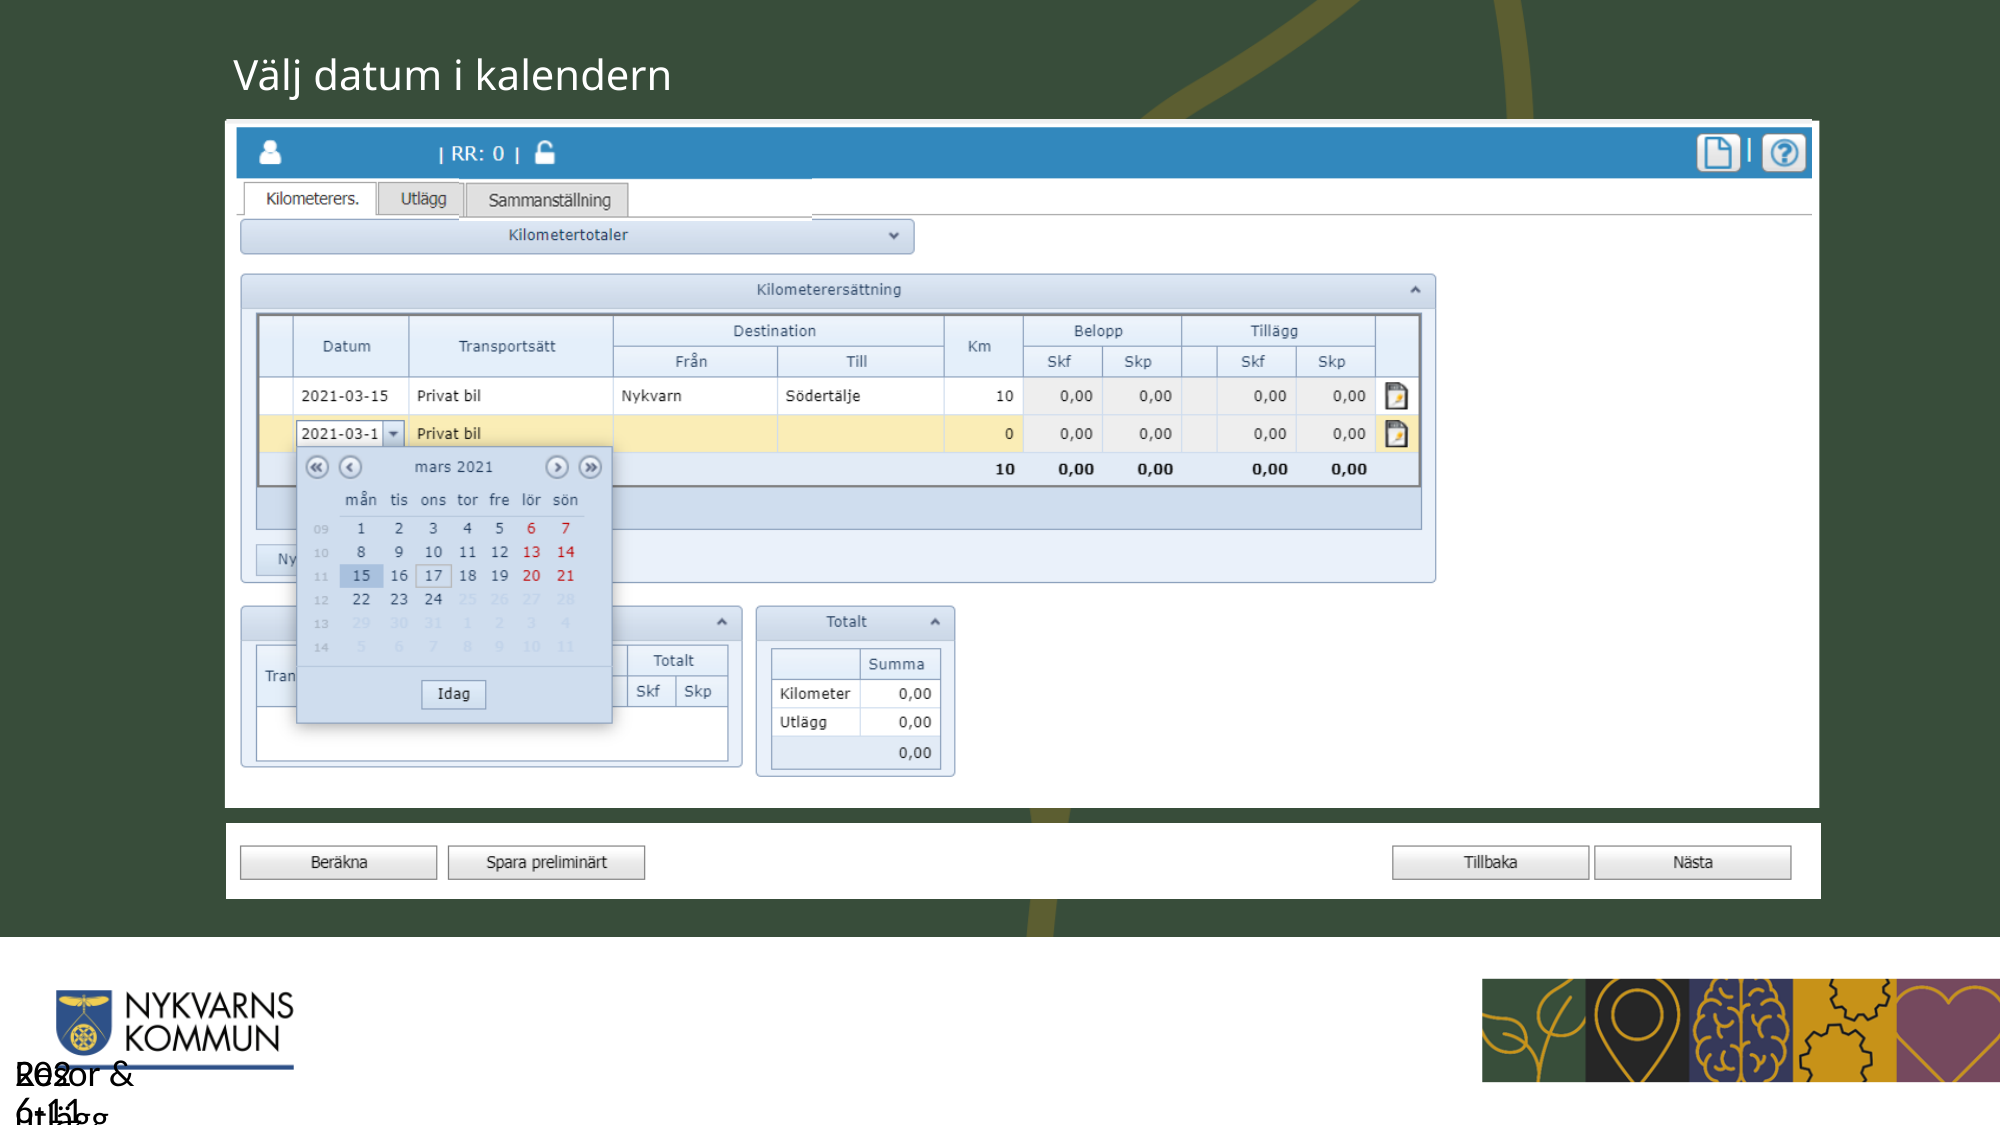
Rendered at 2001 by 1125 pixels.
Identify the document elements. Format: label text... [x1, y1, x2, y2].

text_box Välj datum i kalendern [233, 0, 1734, 119]
picture [0, 0, 2000, 1125]
text_box [224, 120, 1820, 809]
footer Resor & utlägg [101, 1041, 196, 1077]
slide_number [0, 1041, 101, 1077]
